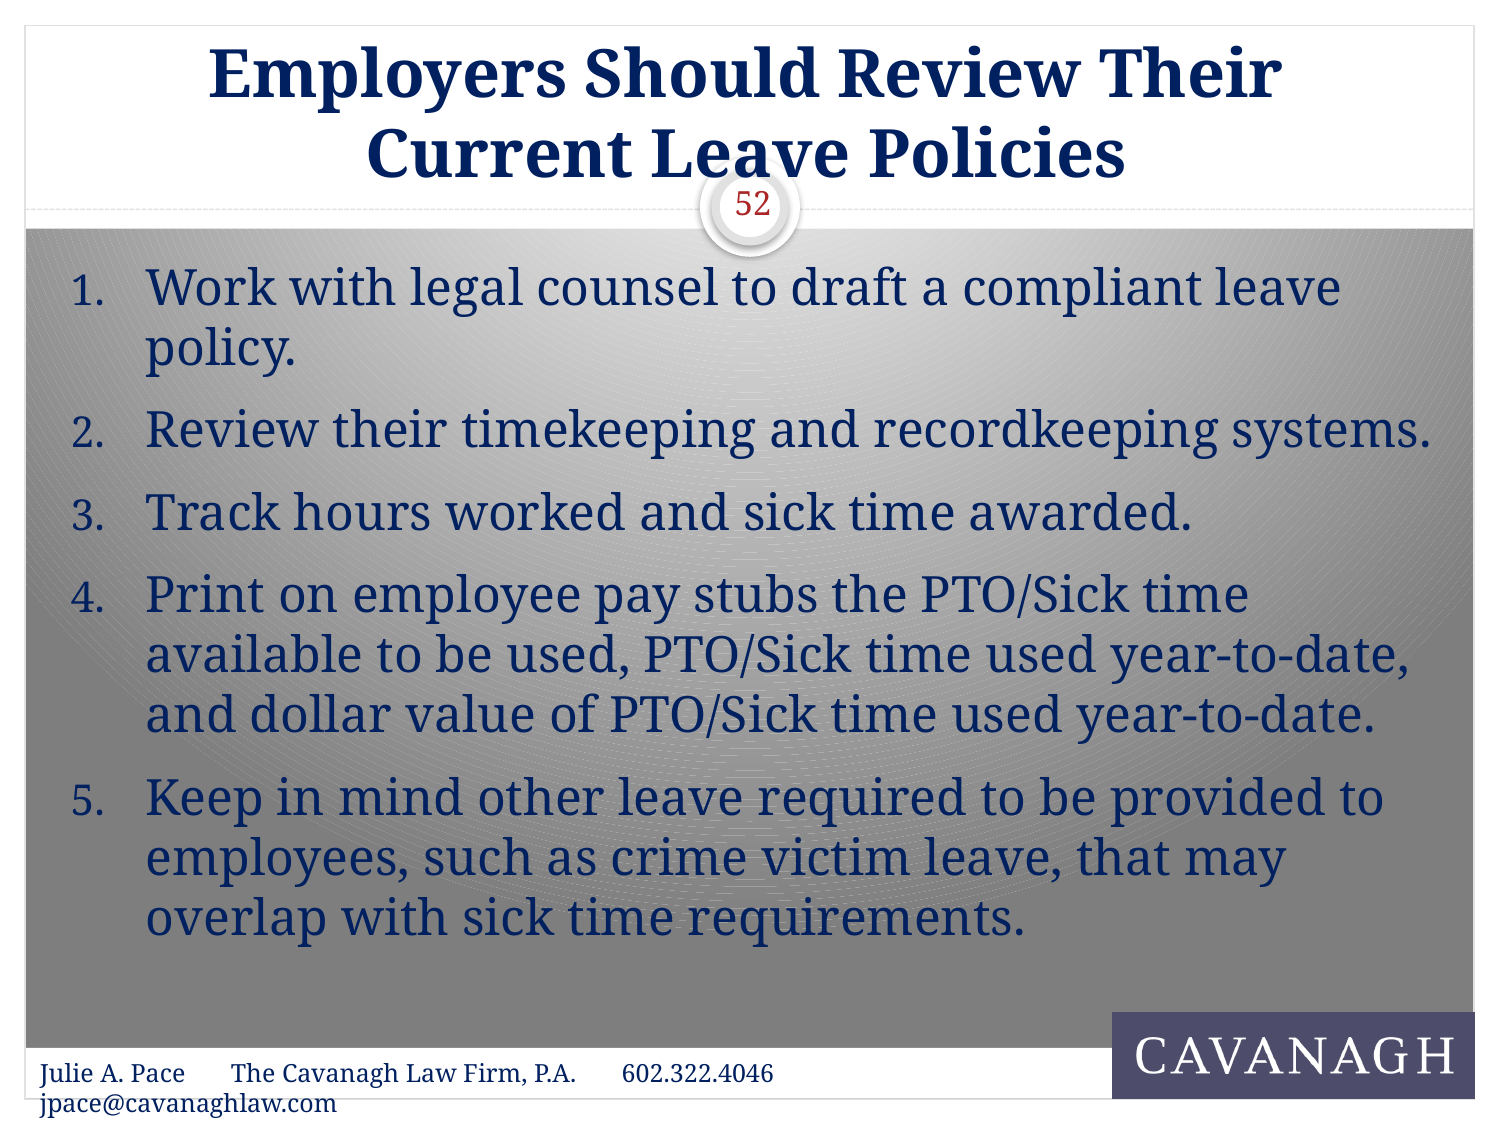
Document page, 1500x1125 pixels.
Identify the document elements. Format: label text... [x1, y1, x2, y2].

text_box Julie A. Pace The Cavanagh Law Firm, P.A. 602.322.4046 jpace@cavanaghlaw.com [24, 1049, 1113, 1125]
list Work with legal counsel to draft a compliant leave policy. Review their timekeeping and recordkeeping systems. Track hours worked and sick time awarded. Print on employee pay stubs the PTO/Sick time available to be used, PTO/Sick time used year-to-date, and dollar value of PTO/Sick time used year-to-date. Keep in mind other leave required to be provided to employees, such as crime victim leave, that may overlap with sick time requirements. [55, 247, 1451, 974]
text_box 52 [715, 168, 791, 241]
picture [1112, 1012, 1475, 1099]
title Employers Should Review Their Current Leave Policies [46, 36, 1447, 199]
